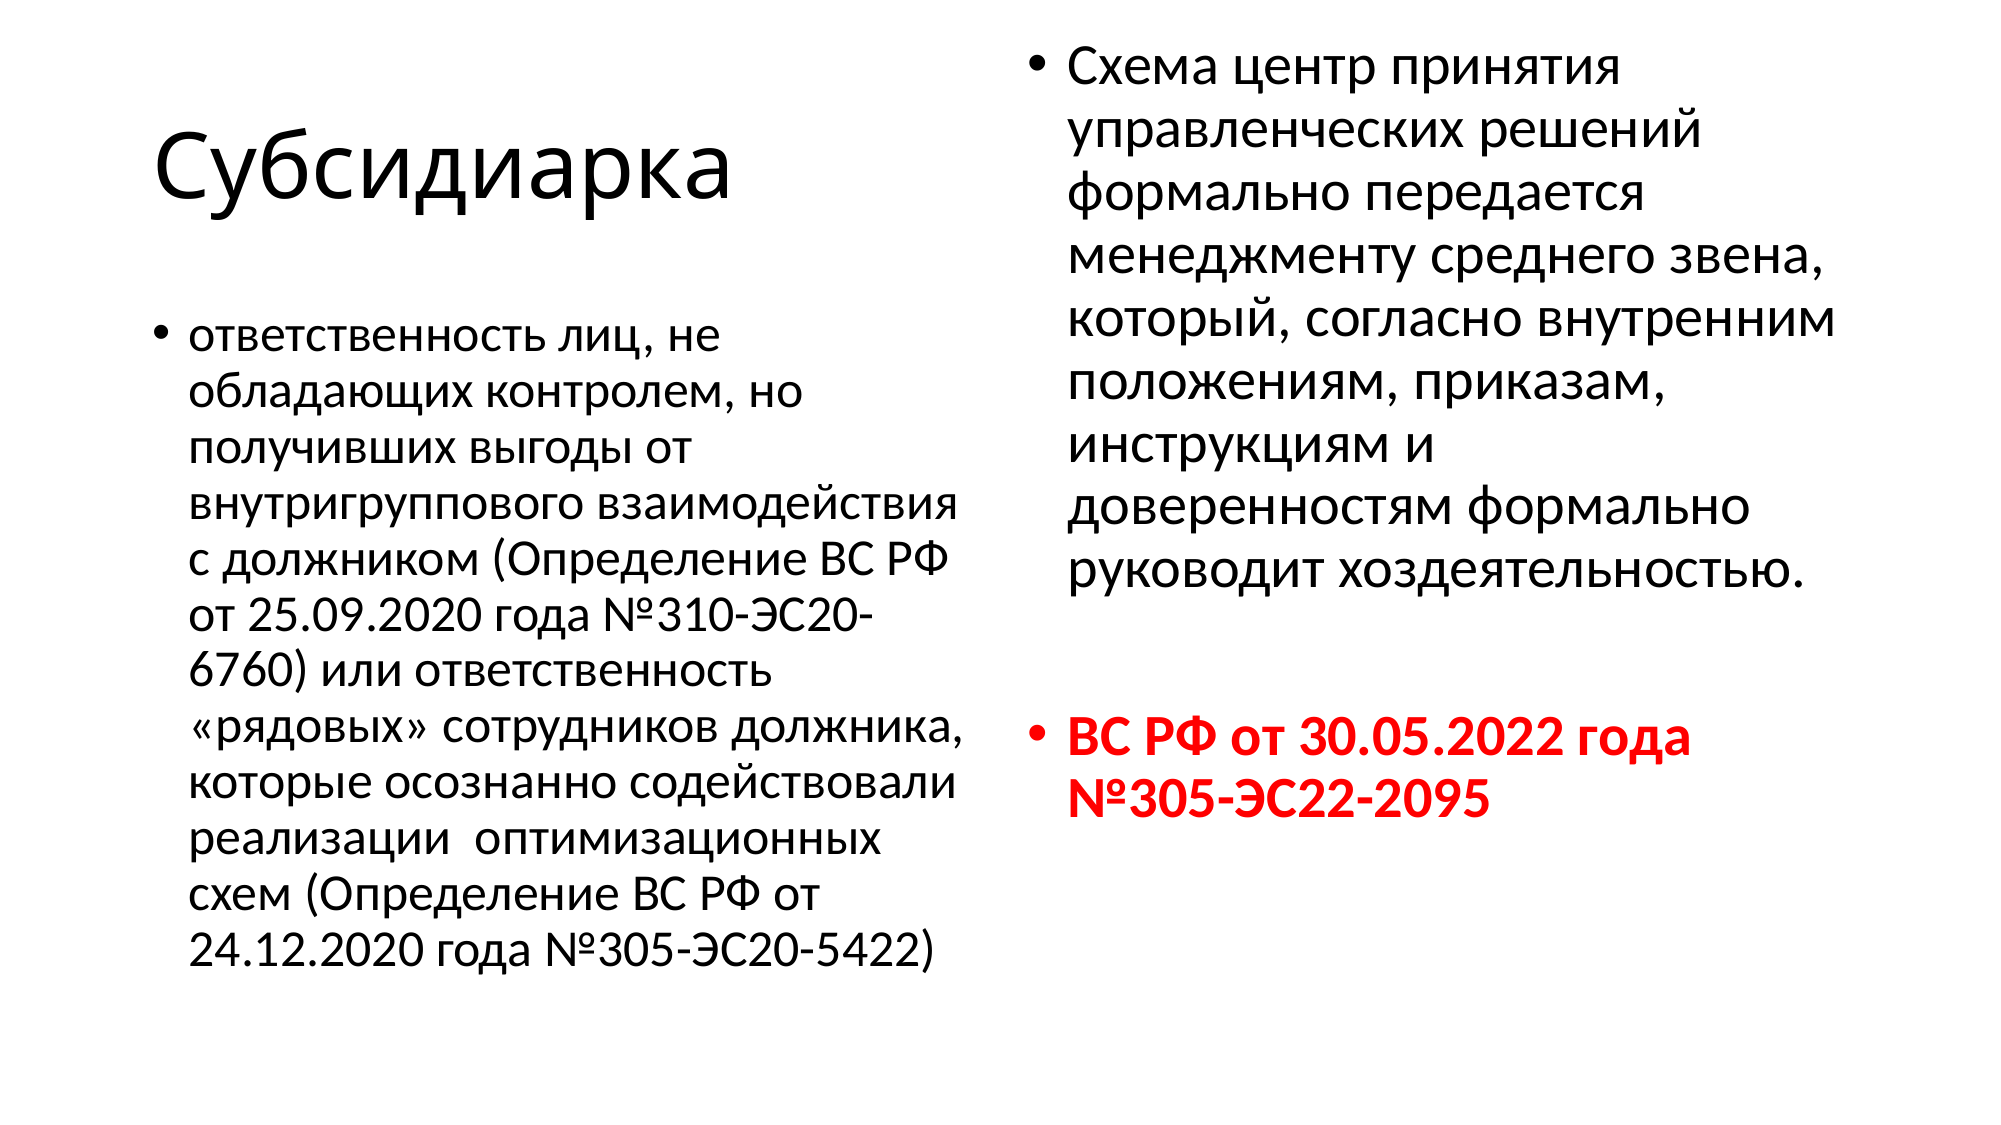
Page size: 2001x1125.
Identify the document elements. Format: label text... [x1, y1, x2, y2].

list Схема центр принятия управленческих решений формально передается менеджменту среднего звена, который, согласно внутренним положениям, приказам, инструкциям и доверенностям формально руководит хоздеятельностью. ВС РФ от 30.05.2022 года №305-ЭС22-2095 [1012, 27, 1863, 1014]
title Субсидиарка [137, 59, 988, 278]
list ответственность лиц, не обладающих контролем, но получивших выгоды от внутригруппового взаимодействия с должником (Определение ВС РФ от 25.09.2020 года №310-ЭС20-6760) или ответственность «рядовых» сотрудников должника, которые осознанно содействовали реализации оптимизационных схем (Определение ВС РФ от 24.12.2020 года №305-ЭС20-5422) [137, 299, 988, 1014]
